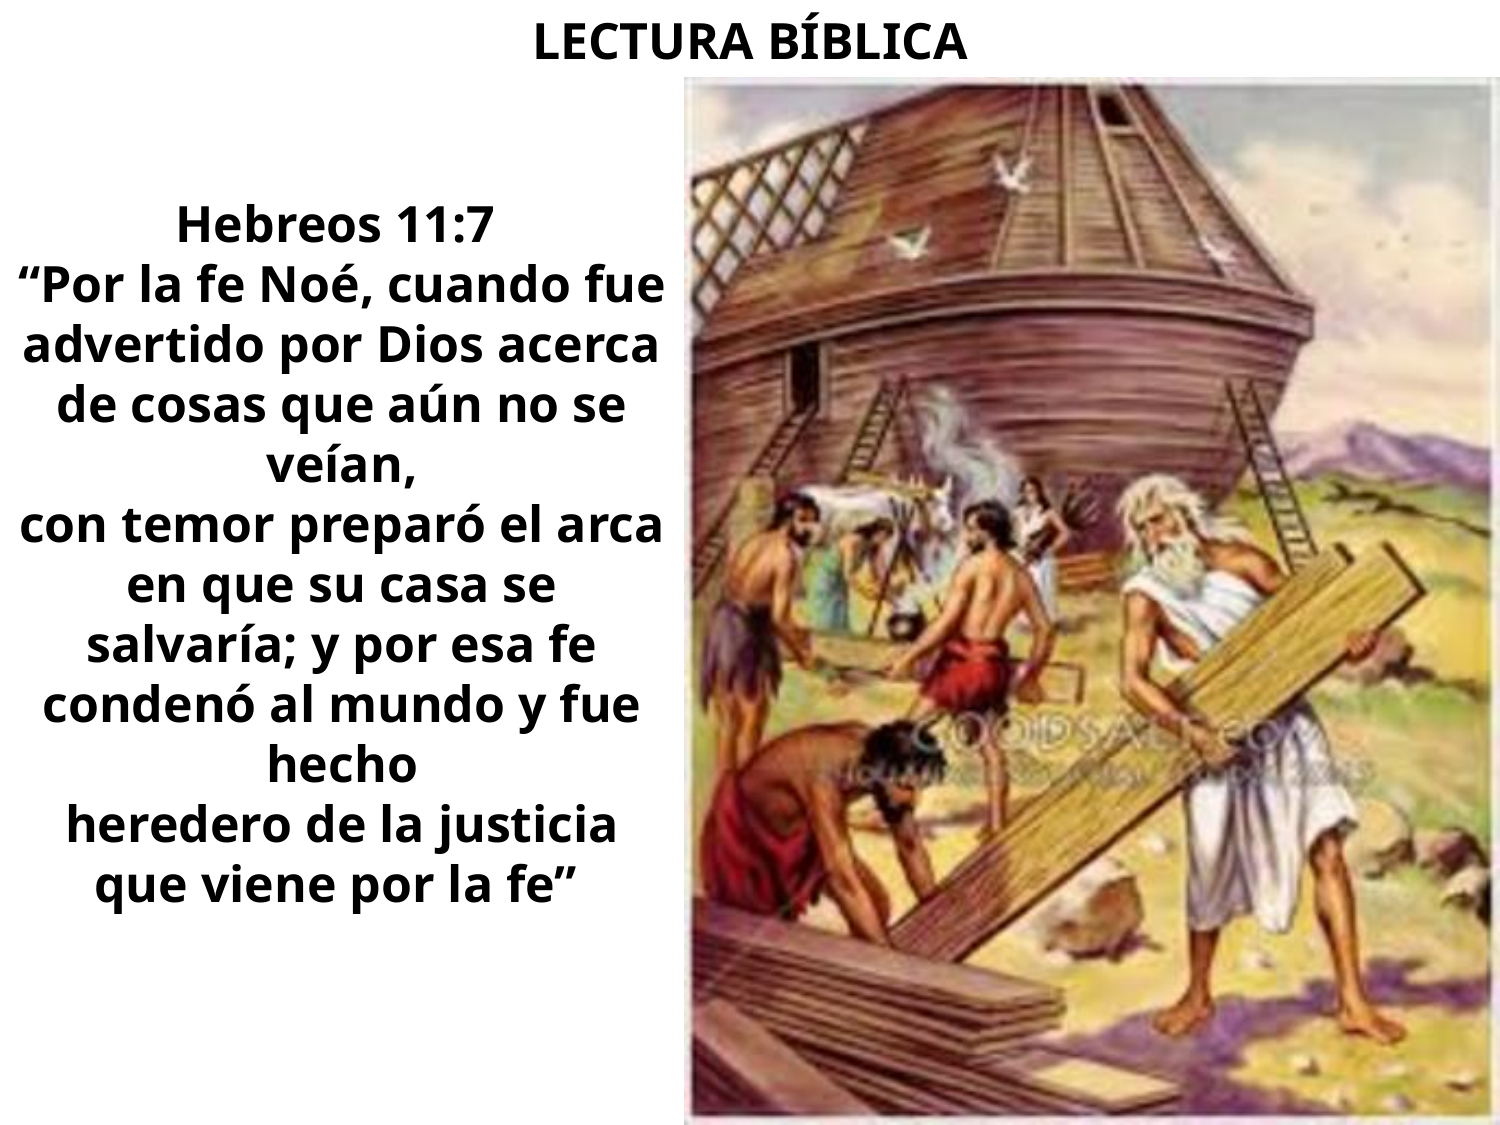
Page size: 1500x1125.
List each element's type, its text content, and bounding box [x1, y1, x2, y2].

text_box LECTURA BÍBLICA [0, 2, 1500, 77]
picture [684, 77, 1500, 1125]
text_box Hebreos 11:7 “Por la fe Noé, cuando fue advertido por Dios acerca de cosas que aún no se veían, con temor preparó el arca en que su casa se salvaría; y por esa fe condenó al mundo y fue hecho heredero de la justicia que viene por la fe” [0, 185, 684, 921]
